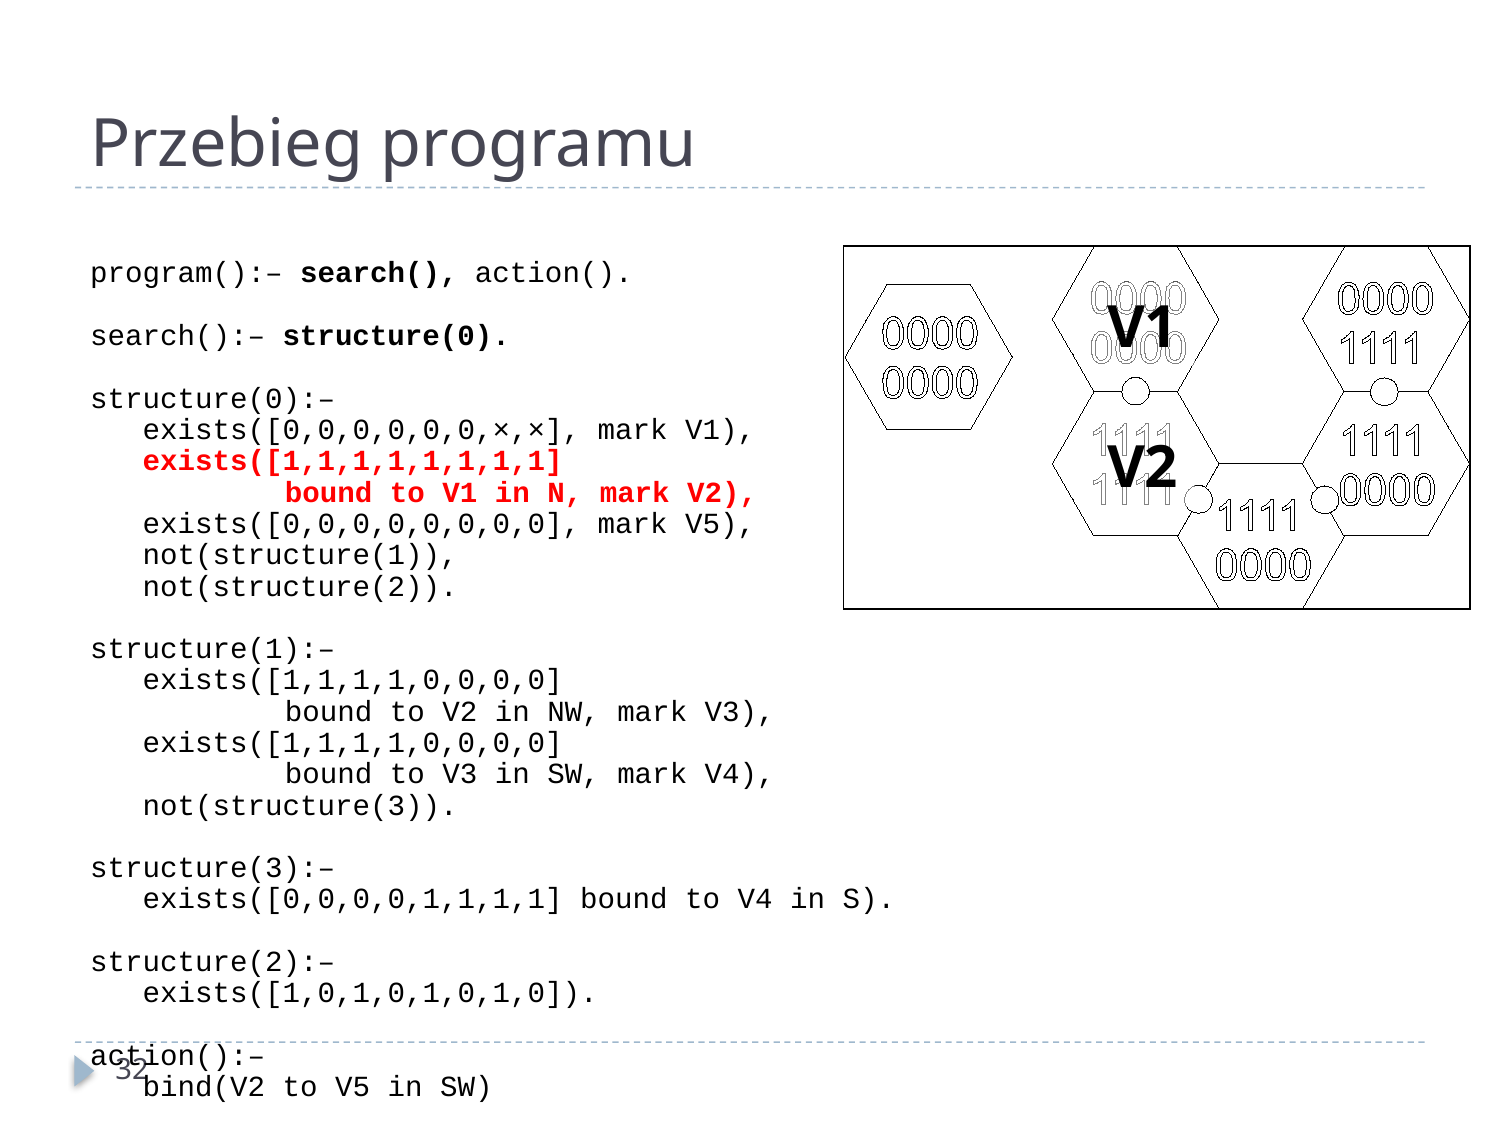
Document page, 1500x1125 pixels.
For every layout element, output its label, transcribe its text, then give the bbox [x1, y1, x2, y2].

title Przebieg programu [74, 24, 1426, 188]
list program():– search(), action(). search():– structure(0). structure(0):– exists([0,0,0,0,0,0,×,×], mark V1), exists([1,1,1,1,1,1,1,1] bound to V1 in N, mark V2), exists([0,0,0,0,0,0,0,0], mark V5), not(structure(1)), not(structure(2)). structure(1):– exists([1,1,1,1,0,0,0,0] bound to V2 in NW, mark V3), exists([1,1,1,1,0,0,0,0] bound to V3 in SW, mark V4), not(structure(3)). structure(3):– exists([0,0,0,0,1,1,1,1] bound to V4 in S). structure(2):– exists([1,0,1,0,1,0,1,0]). action():– bind(V2 to V5 in SW) [74, 262, 1091, 1006]
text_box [843, 245, 1471, 610]
slide_number 32 [100, 1042, 426, 1103]
